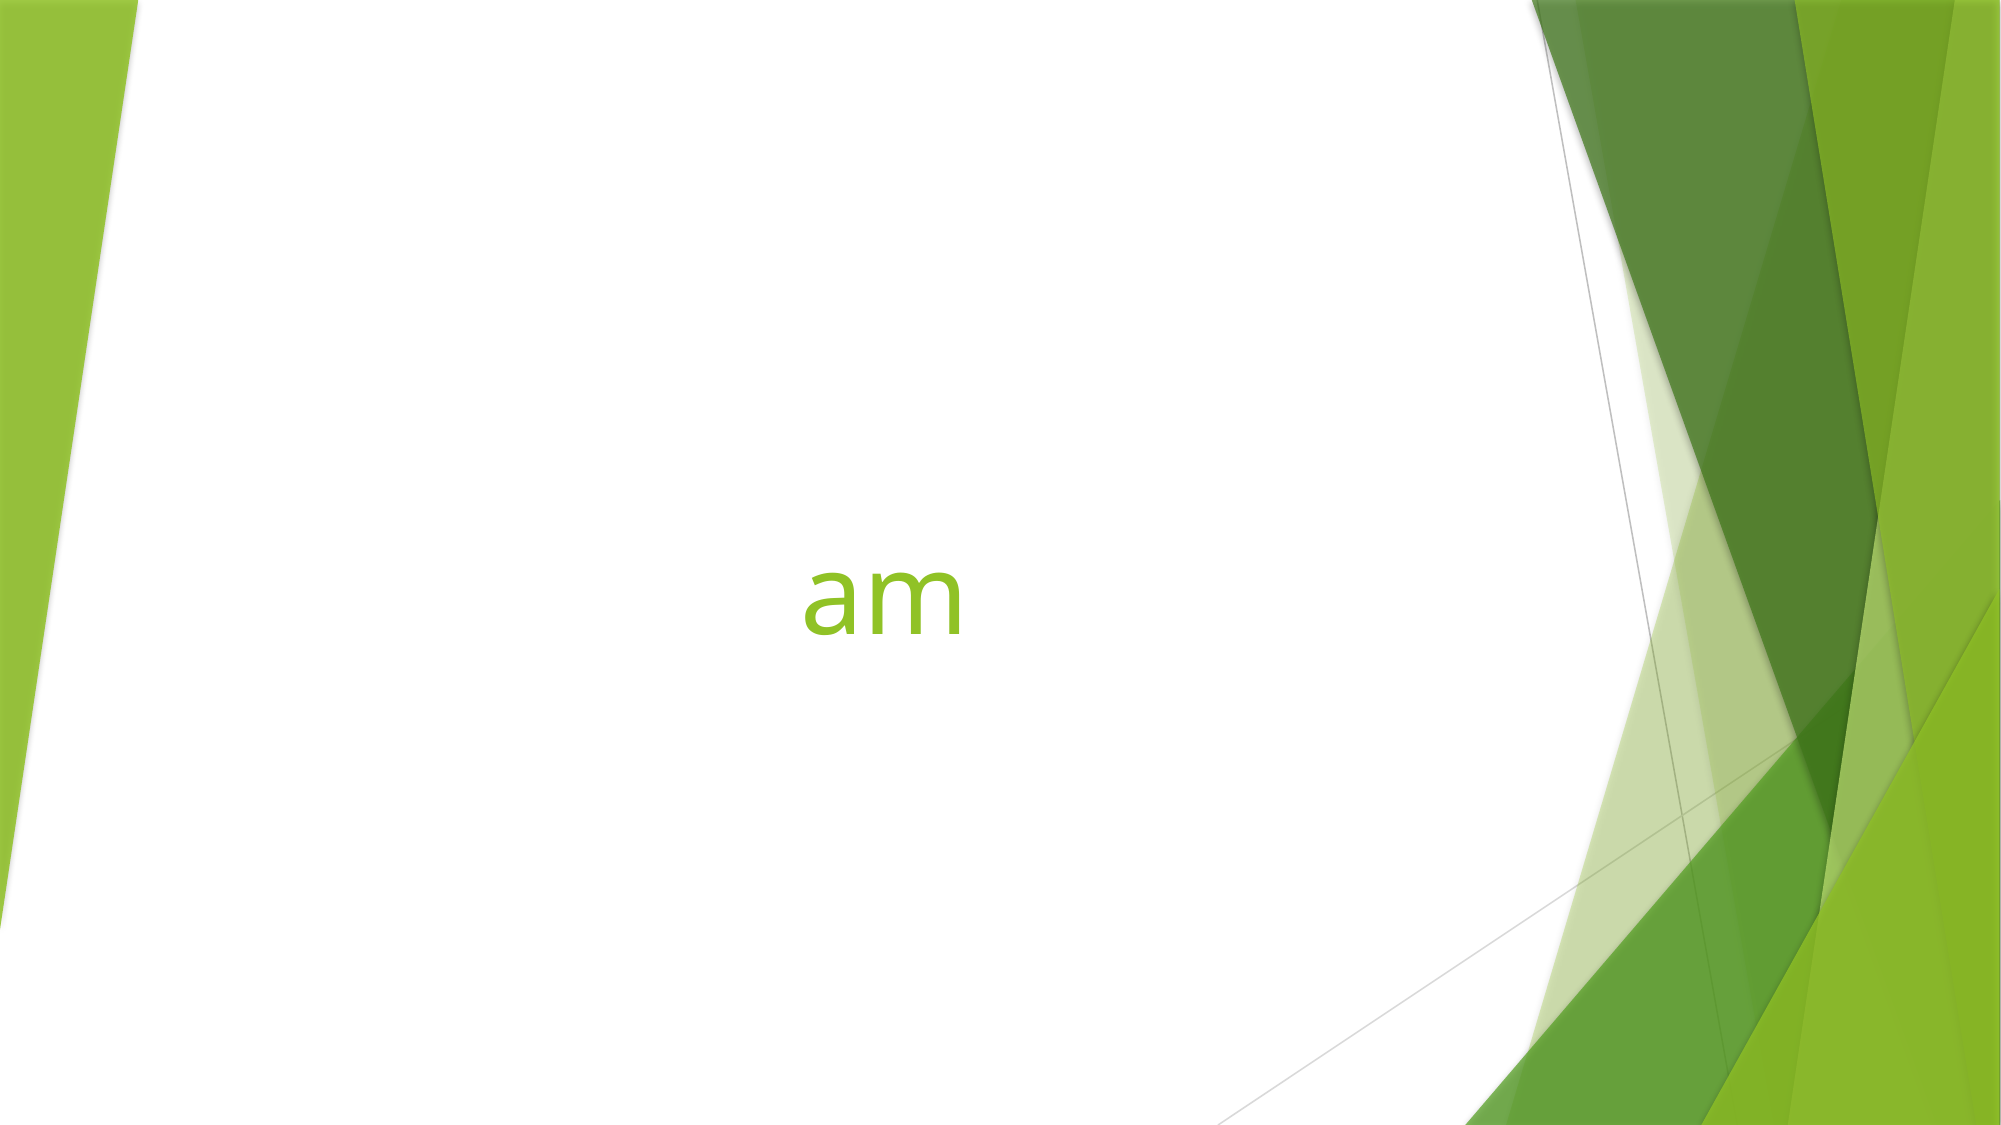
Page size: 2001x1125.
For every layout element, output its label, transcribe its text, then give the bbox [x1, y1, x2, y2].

title am [247, 394, 1522, 665]
